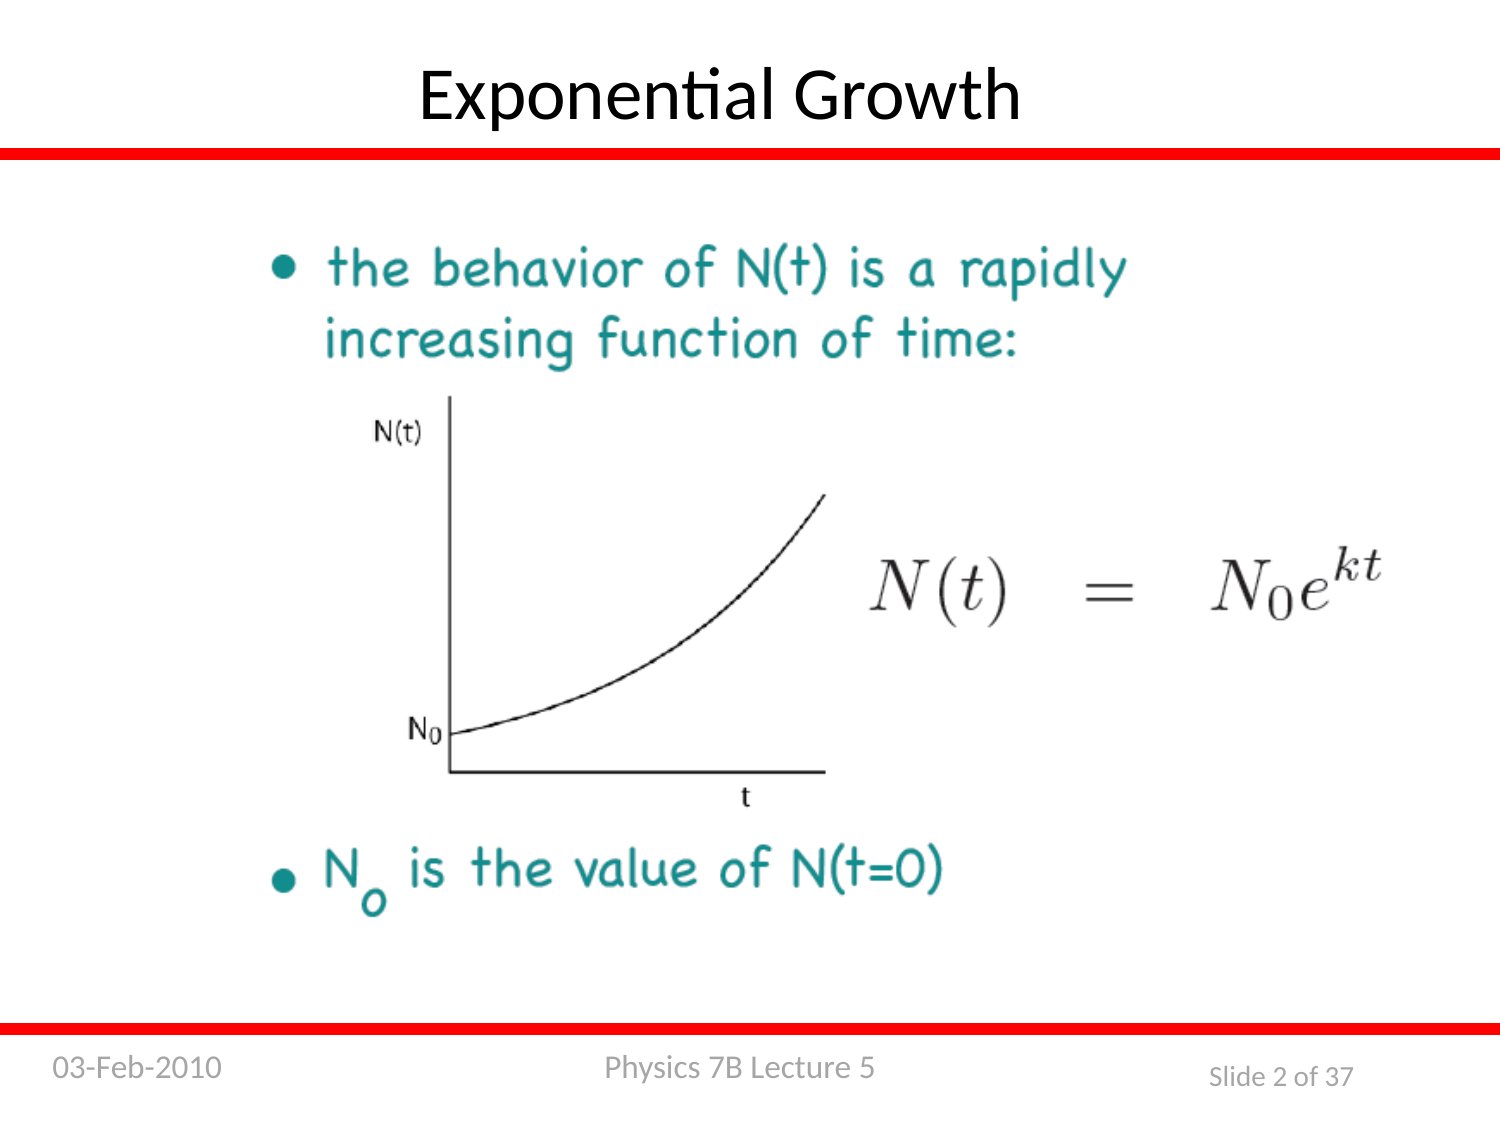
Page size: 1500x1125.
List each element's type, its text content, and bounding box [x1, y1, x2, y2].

picture [162, 185, 1414, 988]
text_box Exponential Growth [403, 37, 1039, 143]
